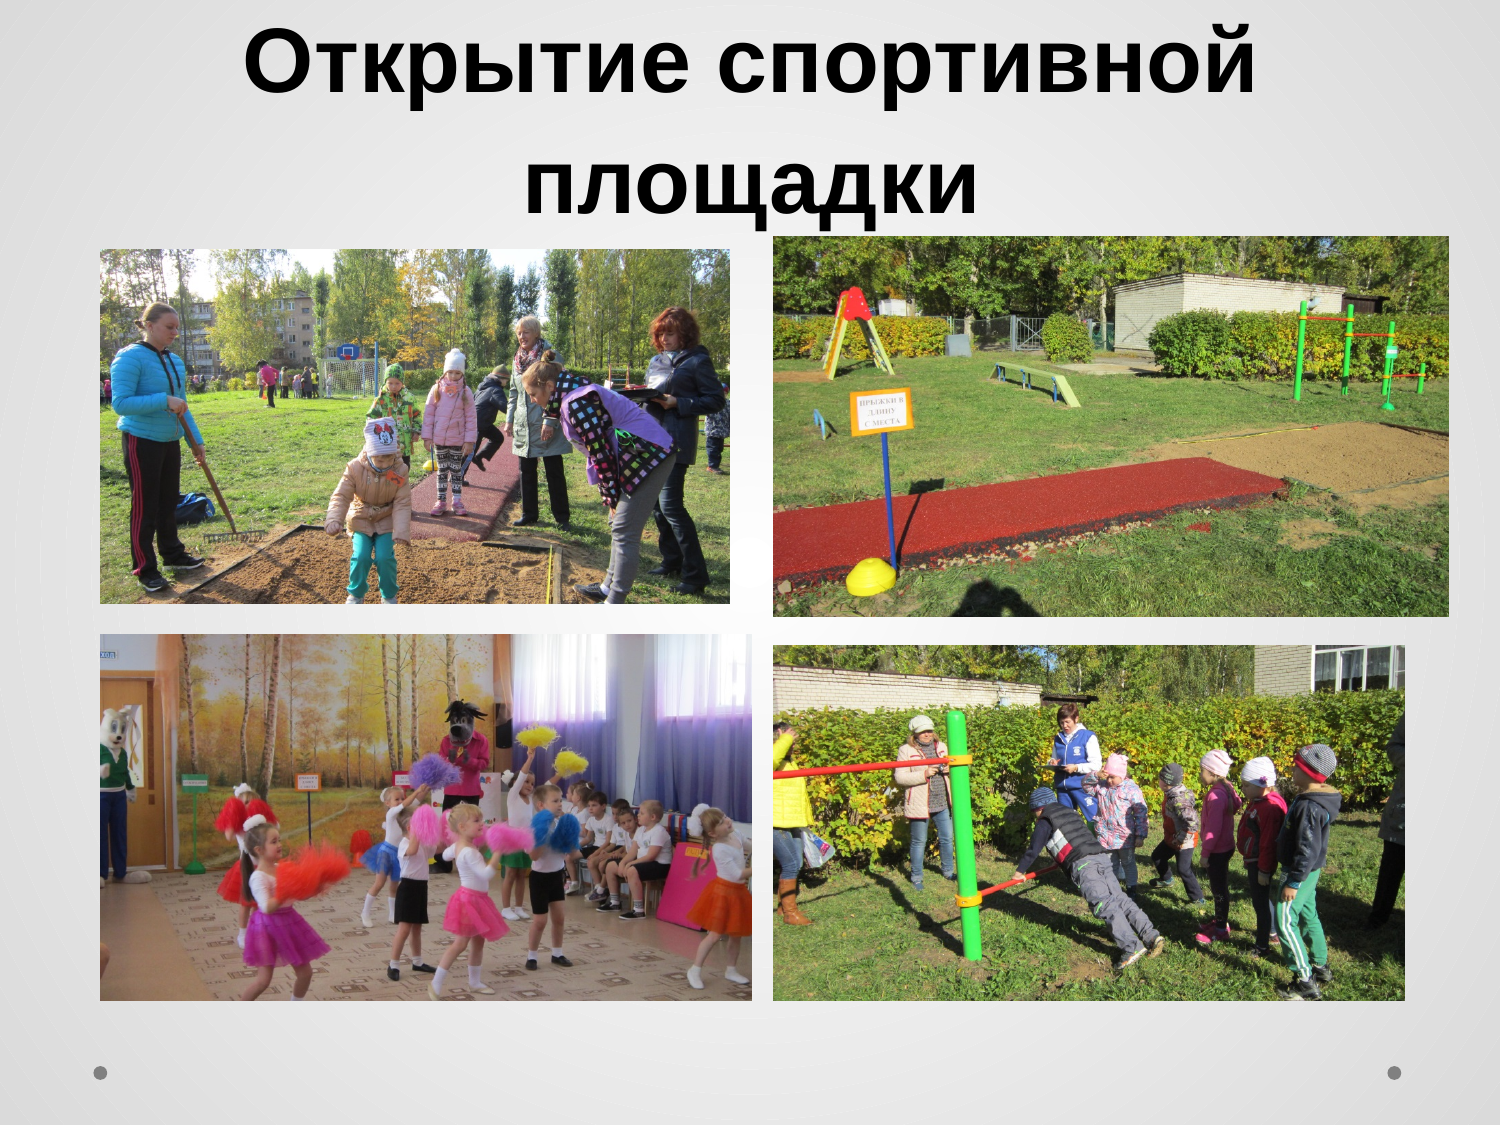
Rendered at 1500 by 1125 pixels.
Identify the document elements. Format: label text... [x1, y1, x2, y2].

picture [773, 236, 1450, 617]
picture [100, 633, 752, 1001]
title Открытие спортивной площадки [76, 30, 1427, 239]
picture [100, 249, 730, 604]
picture [773, 645, 1406, 1002]
